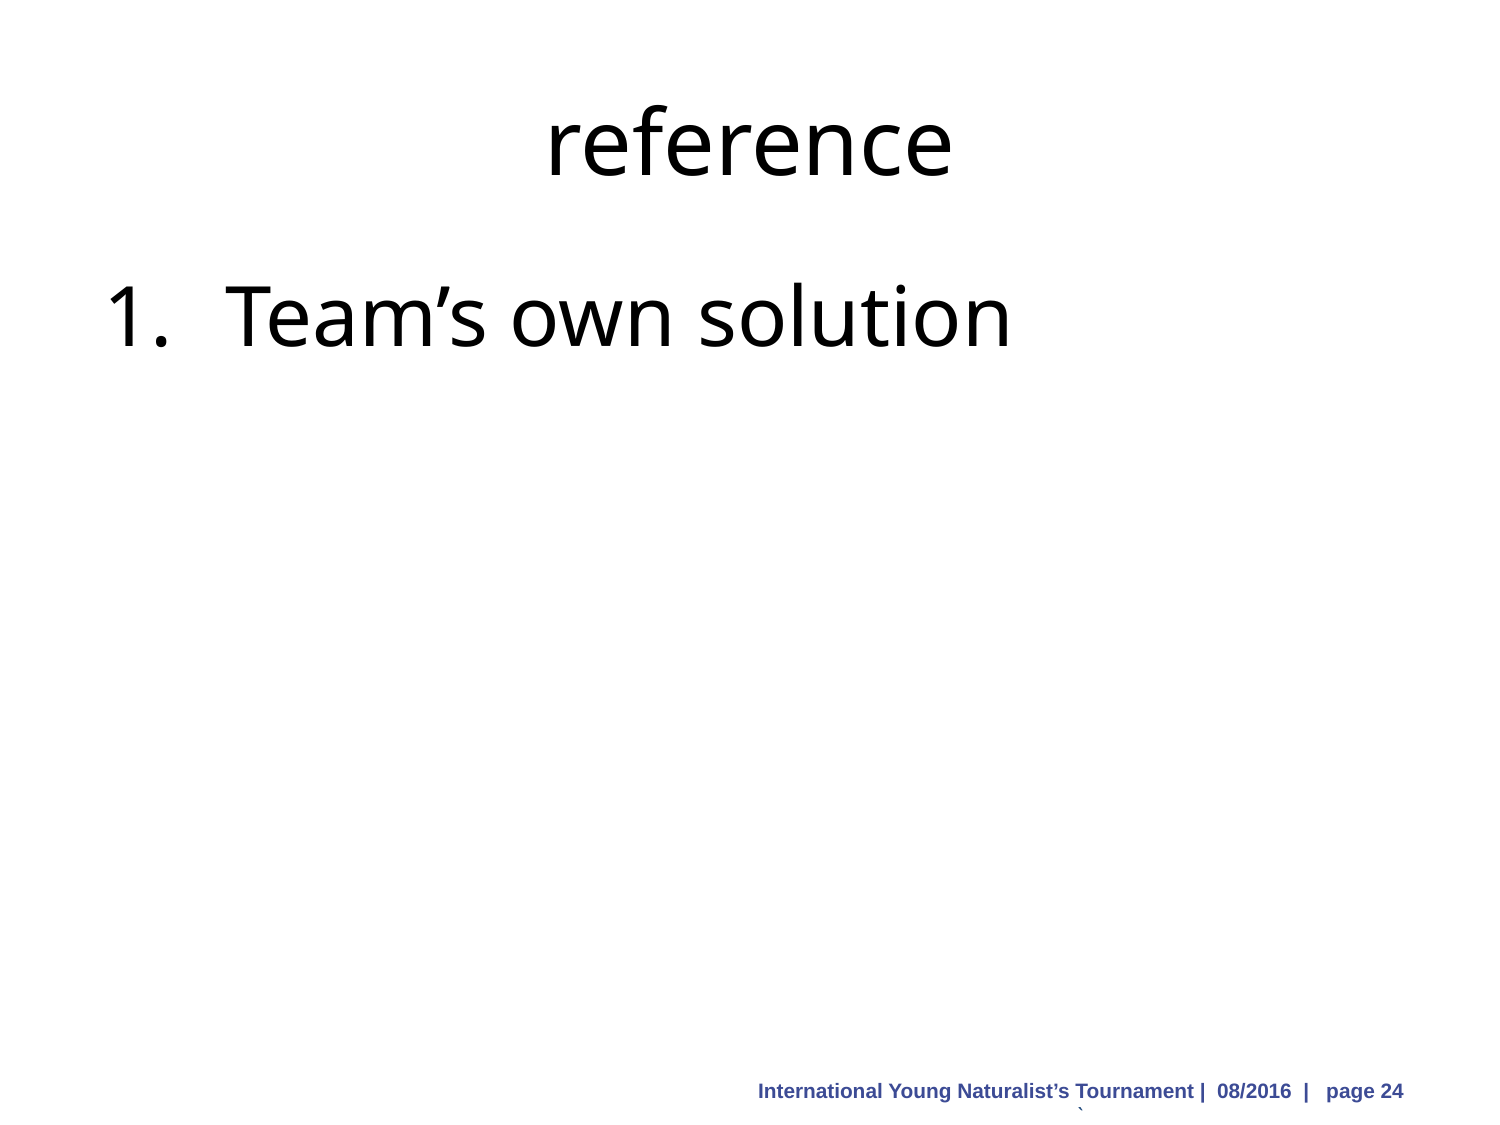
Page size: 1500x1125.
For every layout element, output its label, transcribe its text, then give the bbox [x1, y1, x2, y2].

text_box Team’s own solution [88, 255, 1425, 371]
title reference [75, 45, 1425, 233]
footer International Young Naturalist’s Tournament | 08/2016 | page 24 ` [661, 1080, 1500, 1125]
